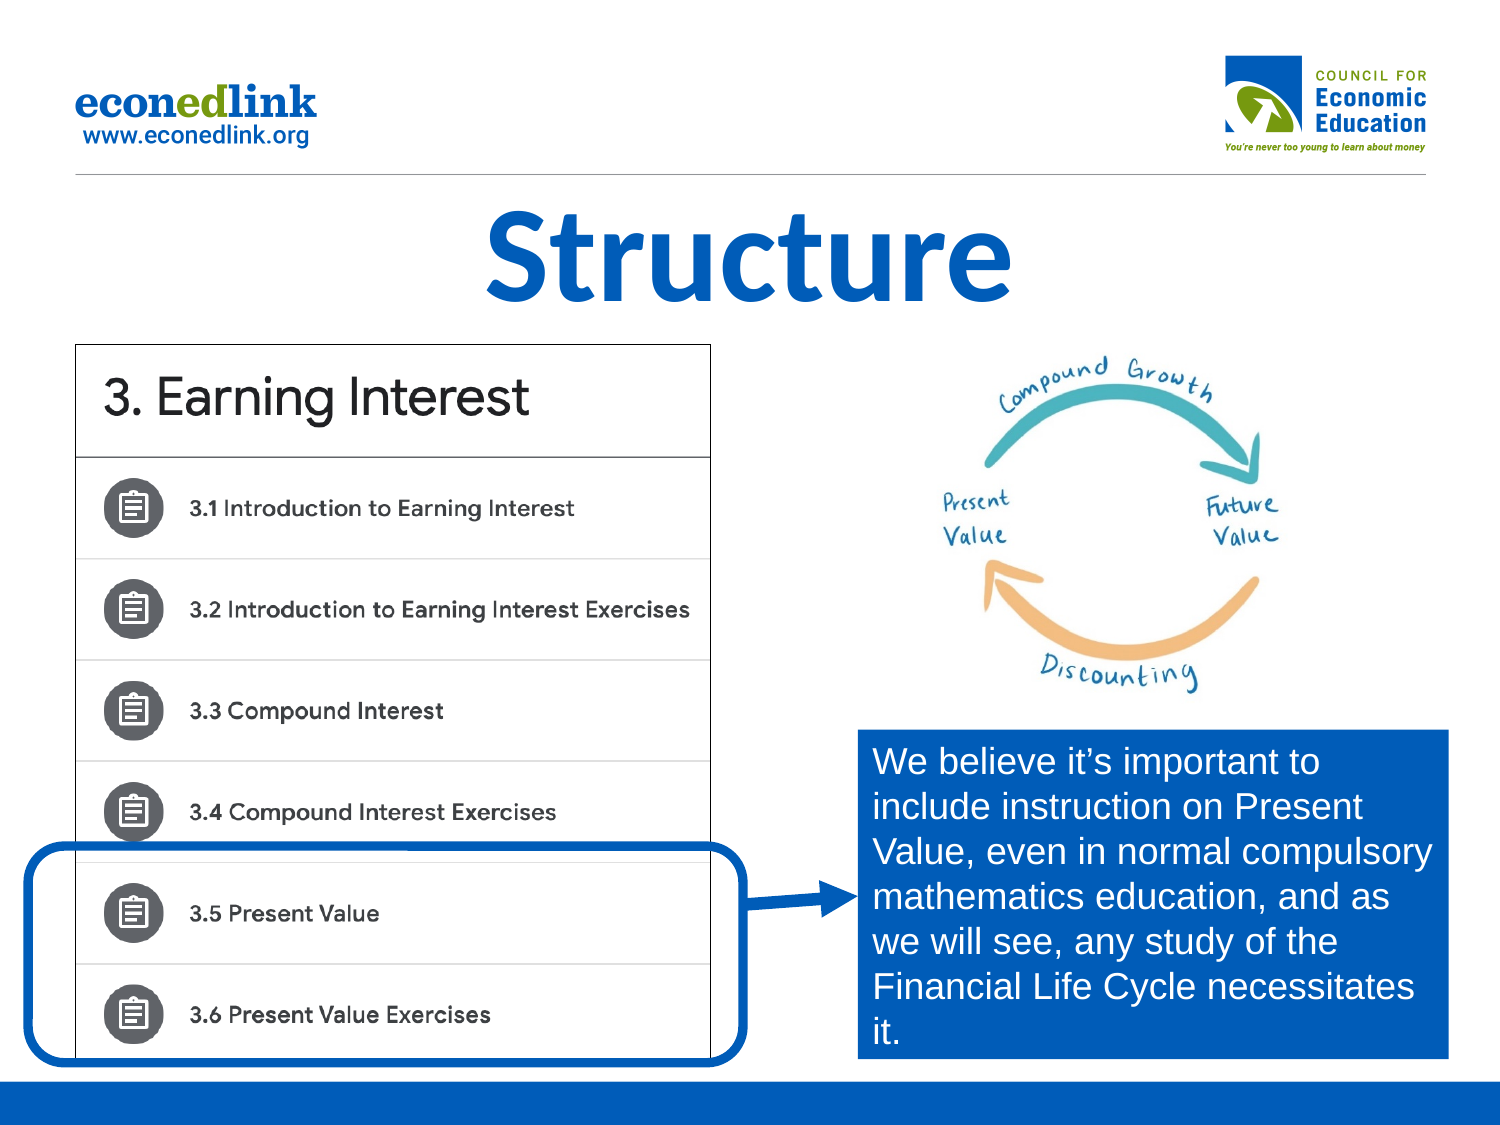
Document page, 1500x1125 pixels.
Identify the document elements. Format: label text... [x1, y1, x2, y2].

text_box [714, 844, 746, 1065]
text_box We believe it’s important to include instruction on Present Value, even in normal compulsory mathematics education, and as we will see, any study of the Financial Life Cycle necessitates it. [857, 729, 1449, 1060]
text_box [25, 843, 70, 1065]
picture [0, 0, 1500, 1125]
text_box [742, 895, 859, 905]
title Structure [74, 175, 1426, 364]
